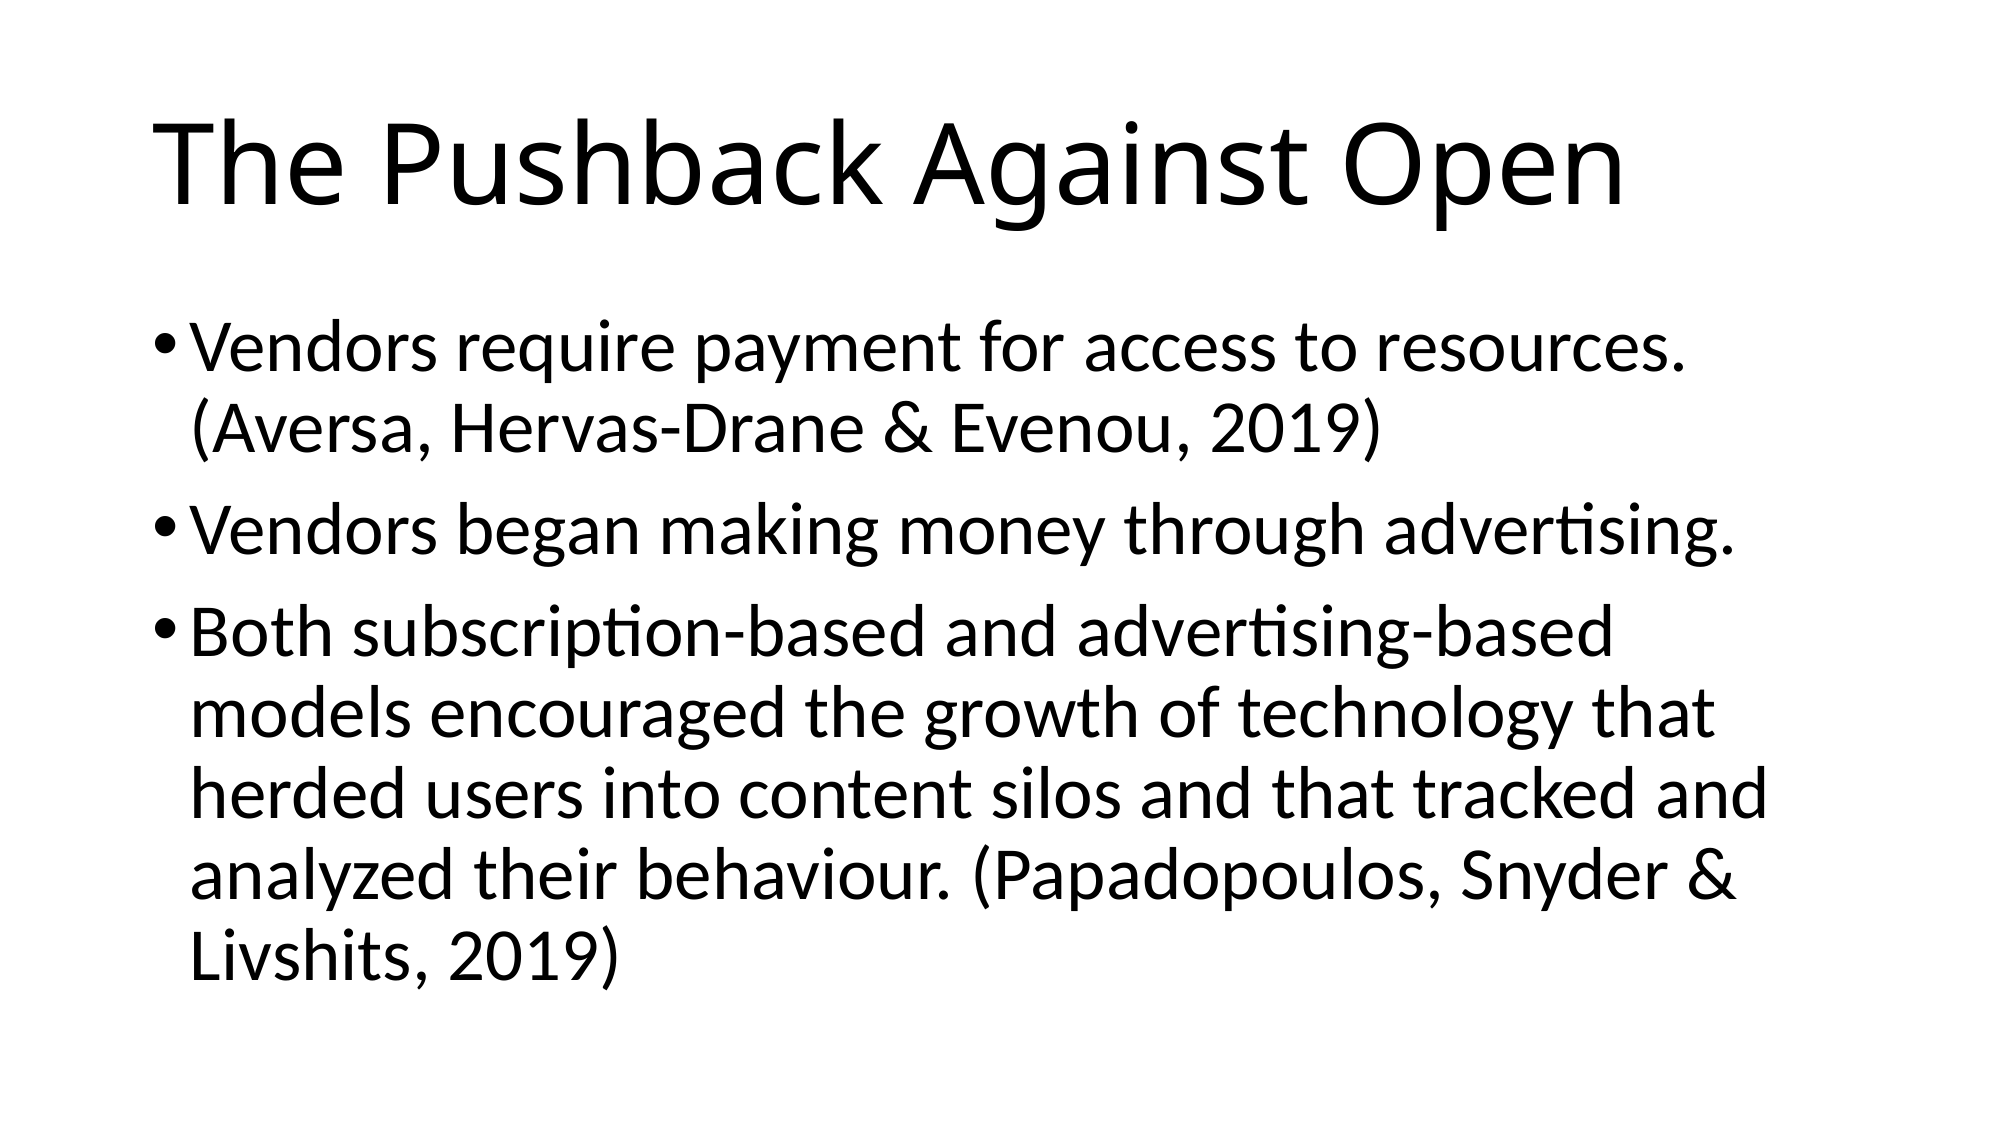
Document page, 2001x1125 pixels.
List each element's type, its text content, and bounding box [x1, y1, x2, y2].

title The Pushback Against Open [137, 59, 1863, 278]
list Vendors require payment for access to resources. (Aversa, Hervas-Drane & Evenou, 2019) Vendors began making money through advertising. Both subscription-based and advertising-based models encouraged the growth of technology that herded users into content silos and that tracked and analyzed their behaviour. (Papadopoulos, Snyder & Livshits, 2019) [137, 299, 1863, 1014]
